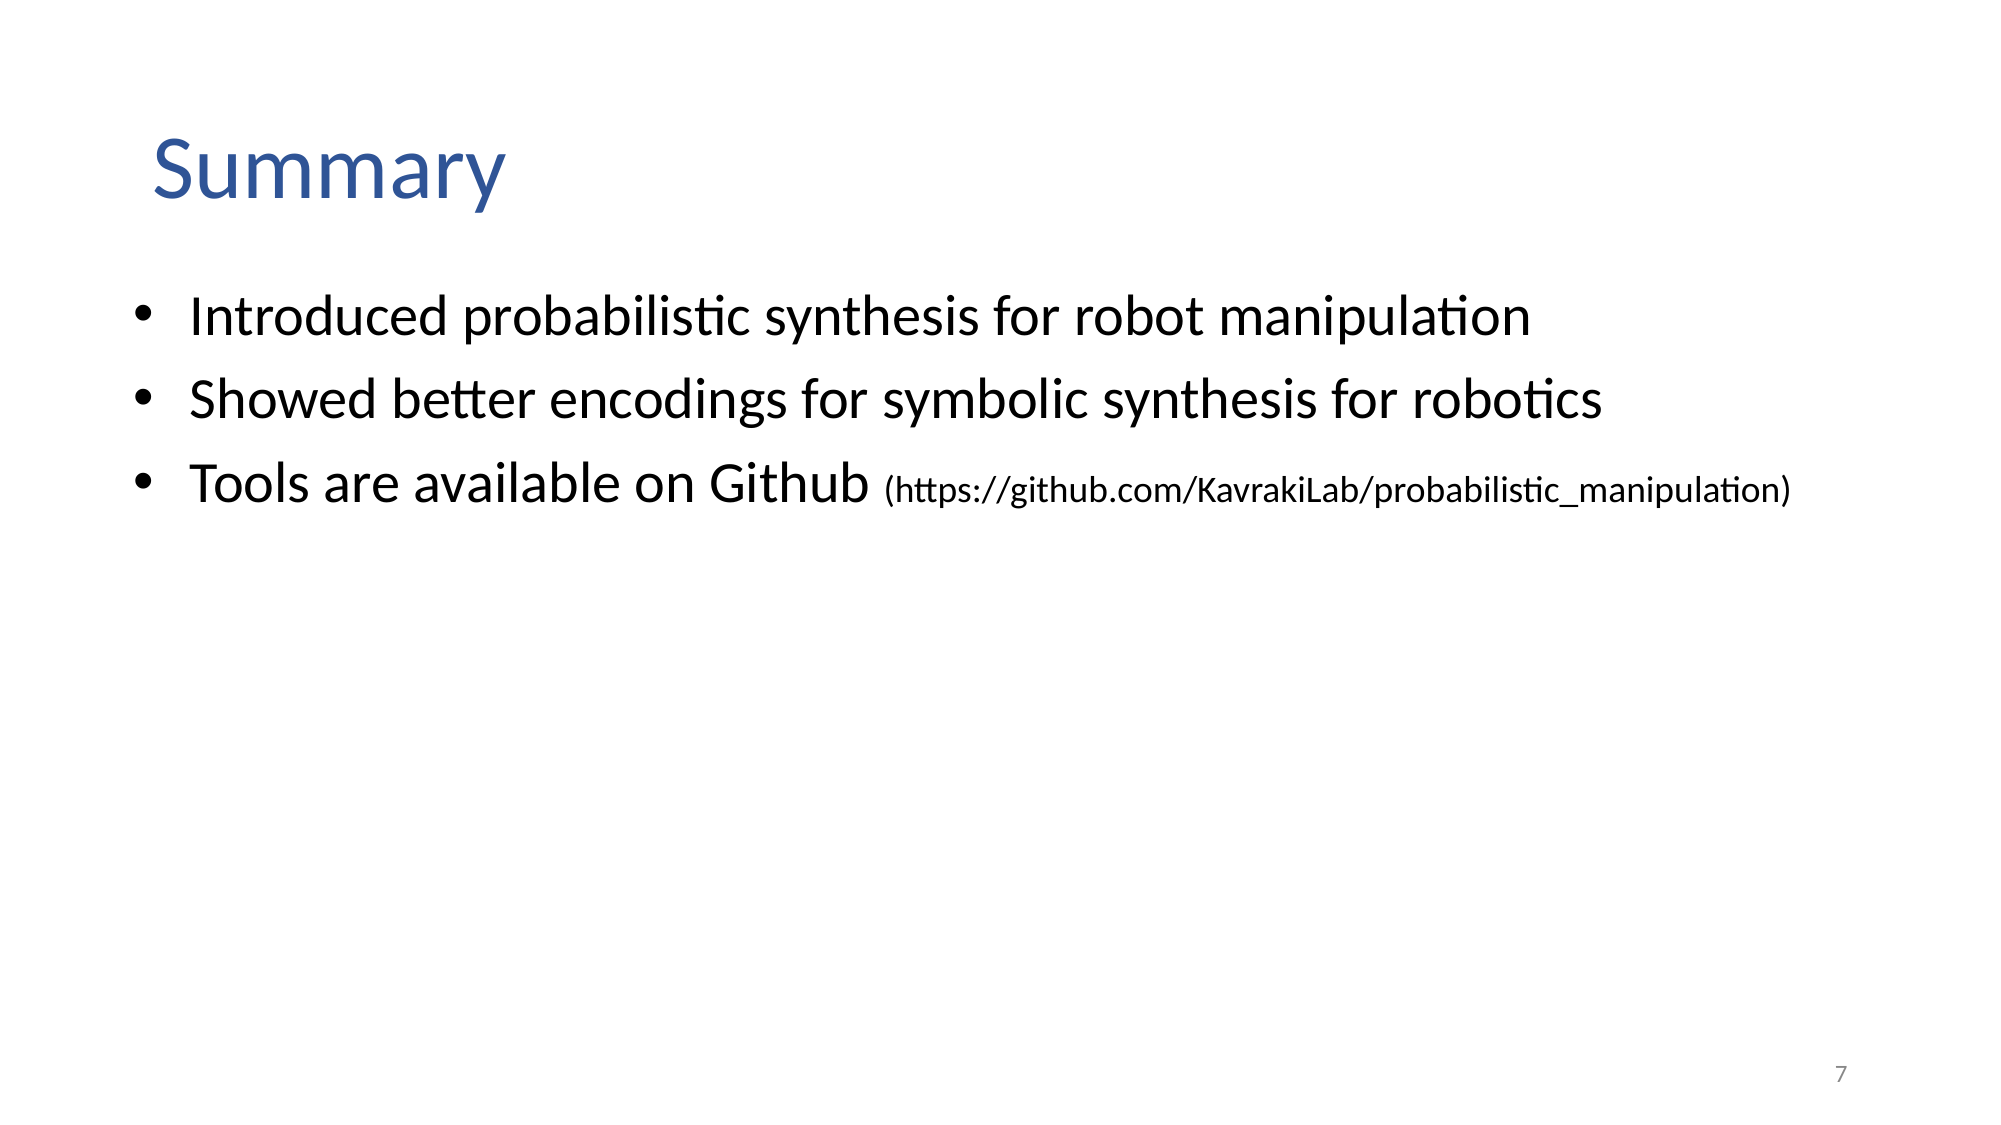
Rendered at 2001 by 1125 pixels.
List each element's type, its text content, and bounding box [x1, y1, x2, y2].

slide_number 7 [1412, 1042, 1863, 1103]
title Summary [137, 59, 1863, 278]
list Introduced probabilistic synthesis for robot manipulation Showed better encodings for symbolic synthesis for robotics Tools are available on Github (https://github.com/KavrakiLab/probabilistic_manipulation) [99, 277, 1846, 1020]
